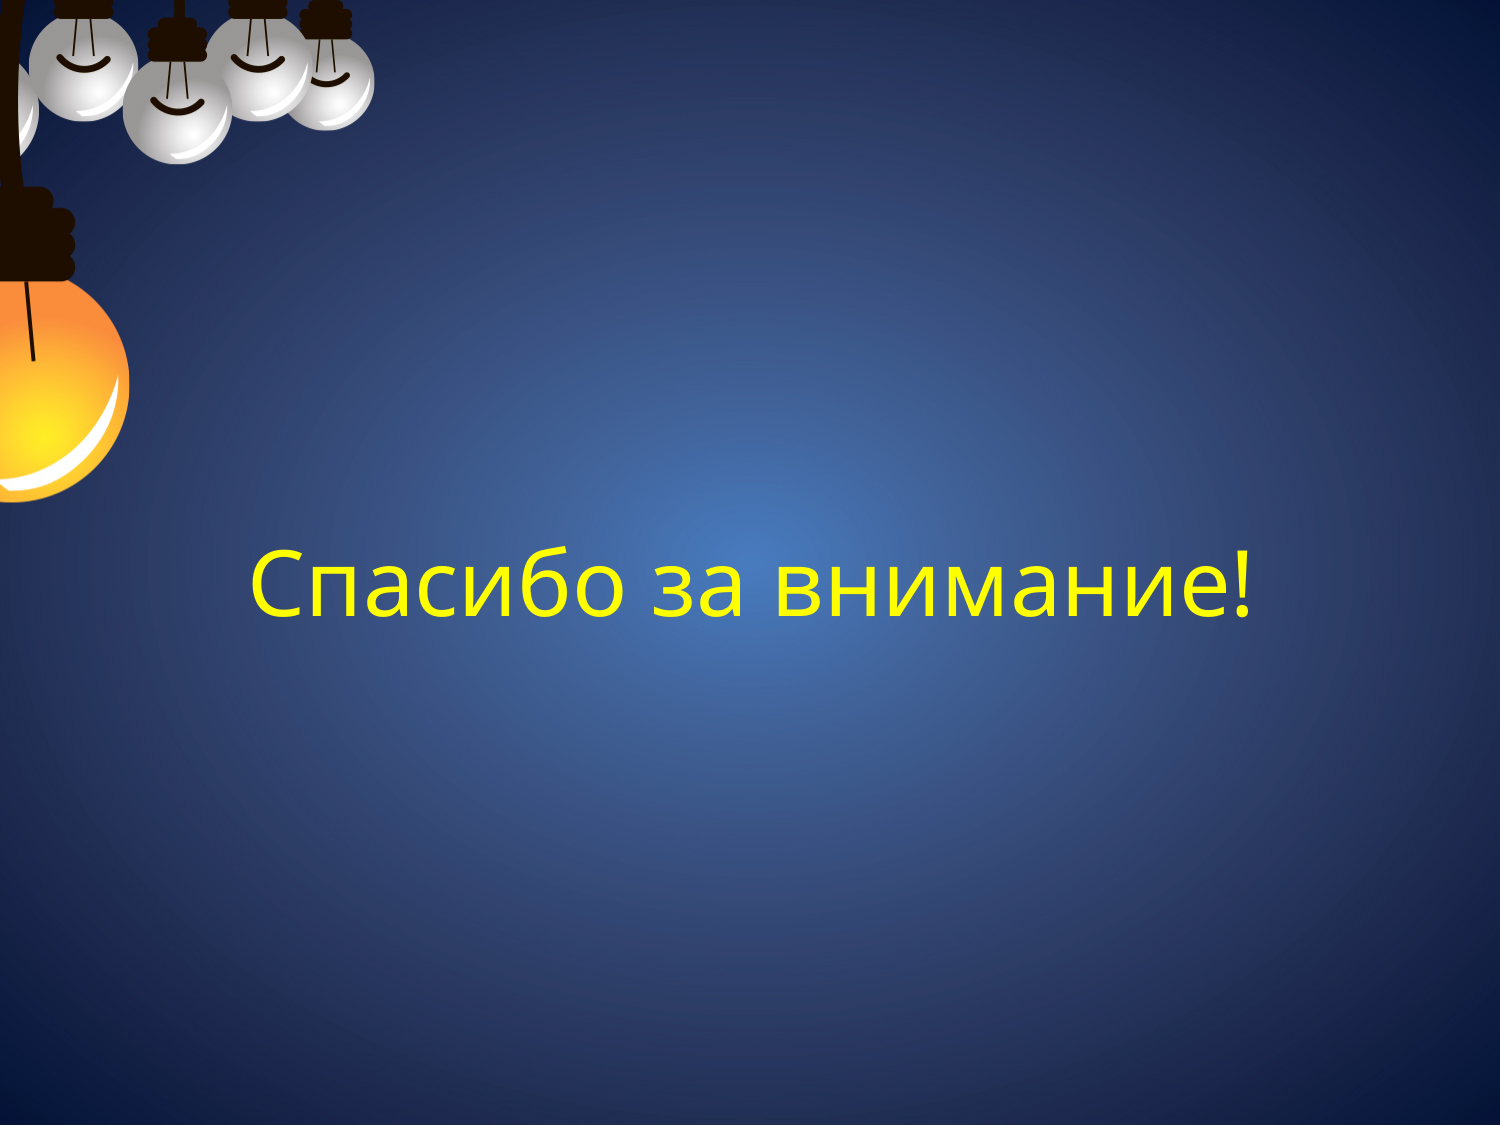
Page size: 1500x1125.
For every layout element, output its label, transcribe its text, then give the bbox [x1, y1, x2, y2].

title Спасибо за внимание! [232, 478, 1500, 696]
picture [0, 0, 1500, 1125]
